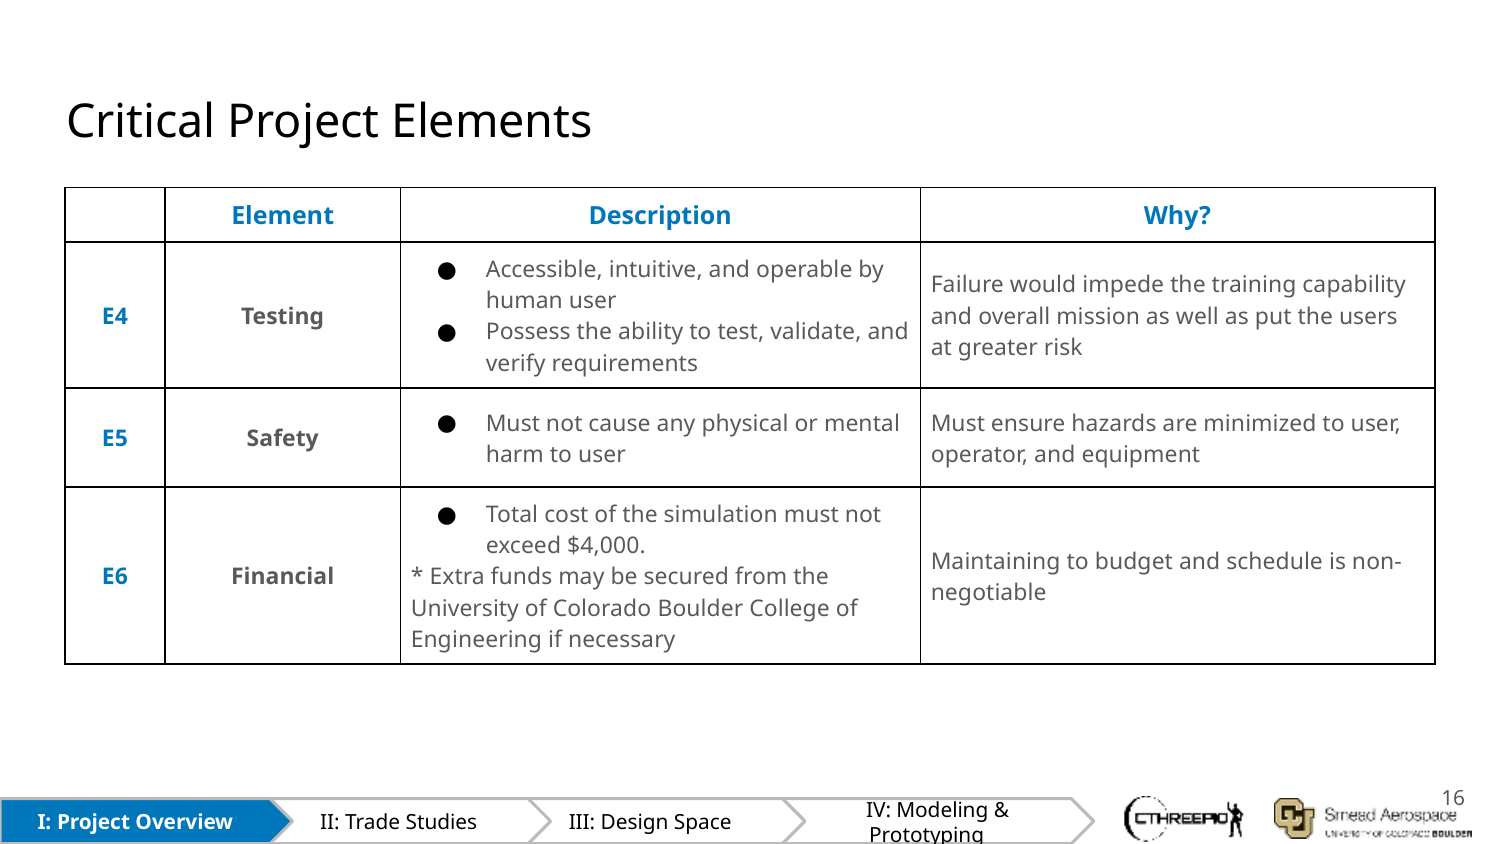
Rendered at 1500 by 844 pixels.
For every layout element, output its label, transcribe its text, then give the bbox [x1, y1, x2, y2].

text_box III: Design Space [529, 798, 805, 844]
picture [1123, 795, 1245, 842]
table_cell Accessible, intuitive, and operable by human user Possess the ability to test, validate, and verify requirements [401, 243, 920, 387]
table_cell Must ensure hazards are minimized to user, operator, and equipment [921, 389, 1434, 486]
text_box II: Trade Studies [271, 798, 551, 844]
table_cell Maintaining to budget and schedule is non-negotiable [921, 488, 1434, 663]
slide_number 16 [1389, 764, 1480, 830]
table_header Description [401, 188, 920, 241]
title Critical Project Elements [51, 72, 1449, 167]
table_header [66, 188, 164, 241]
table_cell E5 [66, 389, 164, 486]
table_cell E4 [66, 243, 164, 387]
table_cell Must not cause any physical or mental harm to user [401, 389, 920, 486]
table_cell Safety [166, 389, 400, 486]
table_cell Financial [166, 488, 400, 663]
table_cell Testing [166, 243, 400, 387]
text_box IV: Modeling & Prototyping [783, 798, 1094, 844]
text_box I: Project Overview [0, 798, 293, 844]
picture [1273, 798, 1472, 840]
table_header Why? [921, 188, 1434, 241]
table_cell E6 [66, 488, 164, 663]
table_header Element [166, 188, 400, 241]
table_cell Failure would impede the training capability and overall mission as well as put the users at greater risk [921, 243, 1434, 387]
table_cell Total cost of the simulation must not exceed $4,000. * Extra funds may be secured from the University of Colorado Boulder College of Engineering if necessary [401, 488, 920, 663]
